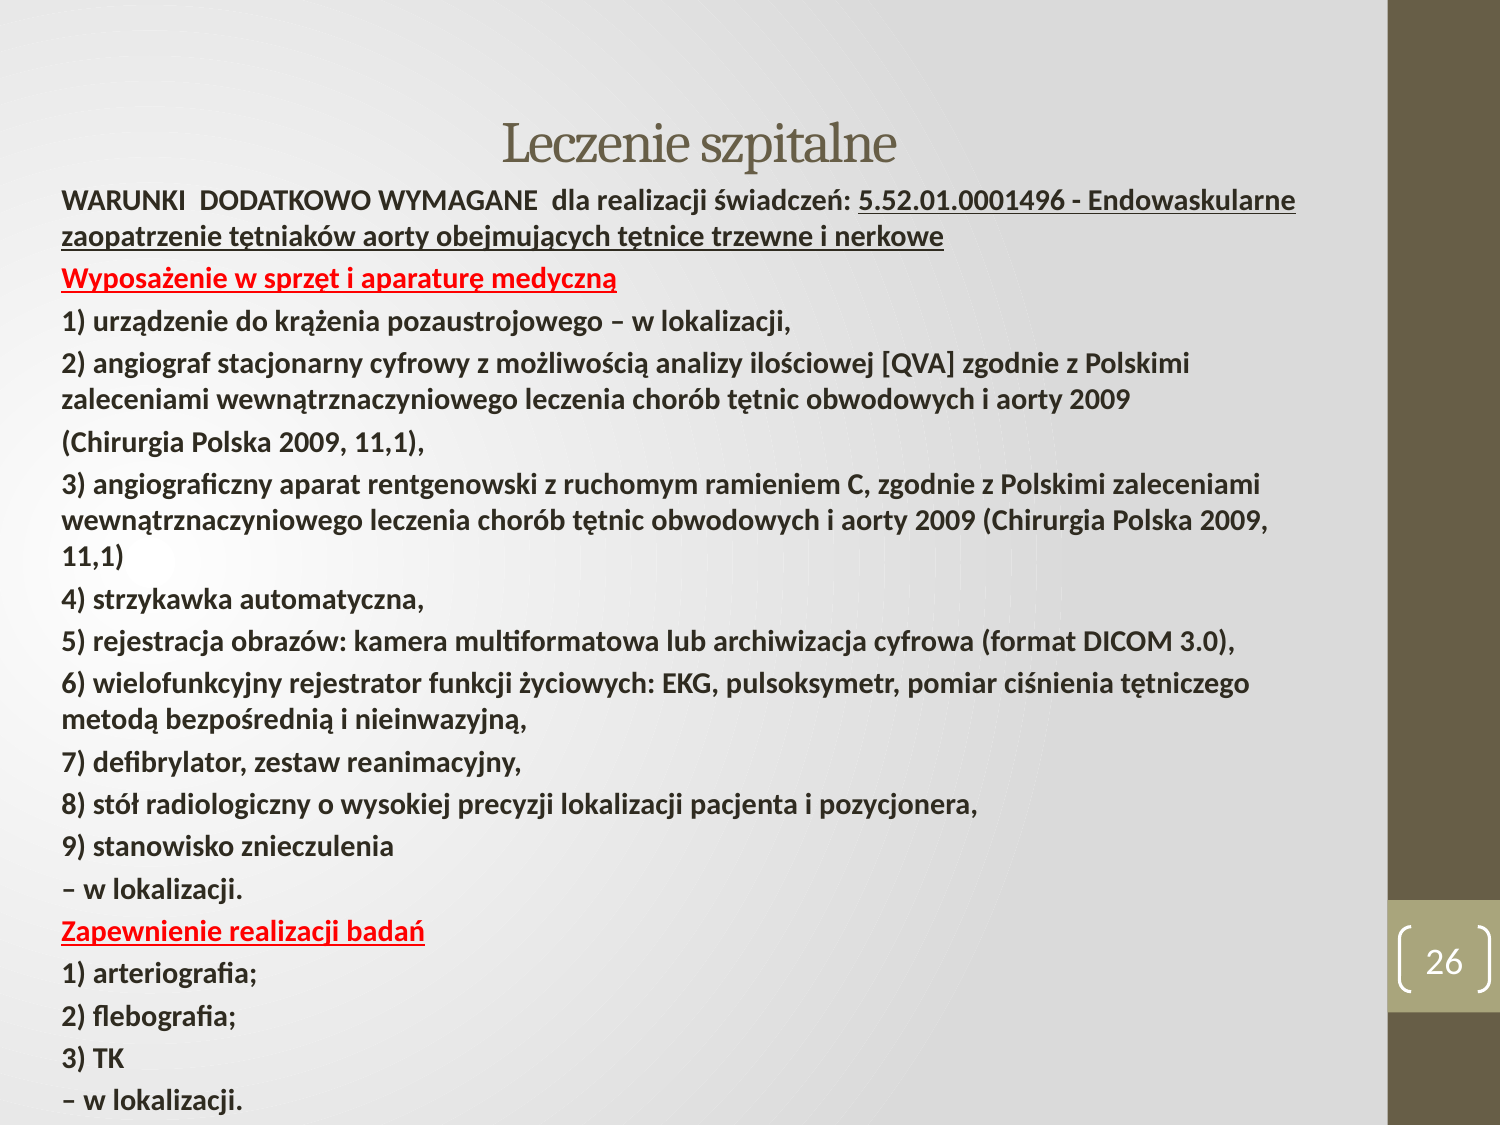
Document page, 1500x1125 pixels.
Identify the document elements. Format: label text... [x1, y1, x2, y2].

slide_number 26 [1397, 925, 1492, 994]
title Leczenie szpitalne [75, 45, 1325, 172]
list WARUNKI DODATKOWO WYMAGANE dla realizacji świadczeń: 5.52.01.0001496 - Endowaskularne zaopatrzenie tętniaków aorty obejmujących tętnice trzewne i nerkowe Wyposażenie w sprzęt i aparaturę medyczną 1) urządzenie do krążenia pozaustrojowego – w lokalizacji, 2) angiograf stacjonarny cyfrowy z możliwością analizy ilościowej [QVA] zgodnie z Polskimi zaleceniami wewnątrznaczyniowego leczenia chorób tętnic obwodowych i aorty 2009 (Chirurgia Polska 2009, 11,1), 3) angiograficzny aparat rentgenowski z ruchomym ramieniem C, zgodnie z Polskimi zaleceniami wewnątrznaczyniowego leczenia chorób tętnic obwodowych i aorty 2009 (Chirurgia Polska 2009, 11,1) 4) strzykawka automatyczna, 5) rejestracja obrazów: kamera multiformatowa lub archiwizacja cyfrowa (format DICOM 3.0), 6) wielofunkcyjny rejestrator funkcji życiowych: EKG, pulsoksymetr, pomiar ciśnienia tętniczego metodą bezpośrednią i nieinwazyjną, 7) defibrylator, zestaw reanimacyjny, 8) stół radiologiczny o wysokiej precyzji lokalizacji pacjenta i pozycjonera, 9) stanowisko znieczulenia – w lokalizacji. Zapewnienie realizacji badań 1) arteriografia; 2) flebografia; 3) TK – w lokalizacji. [29, 172, 1353, 1125]
